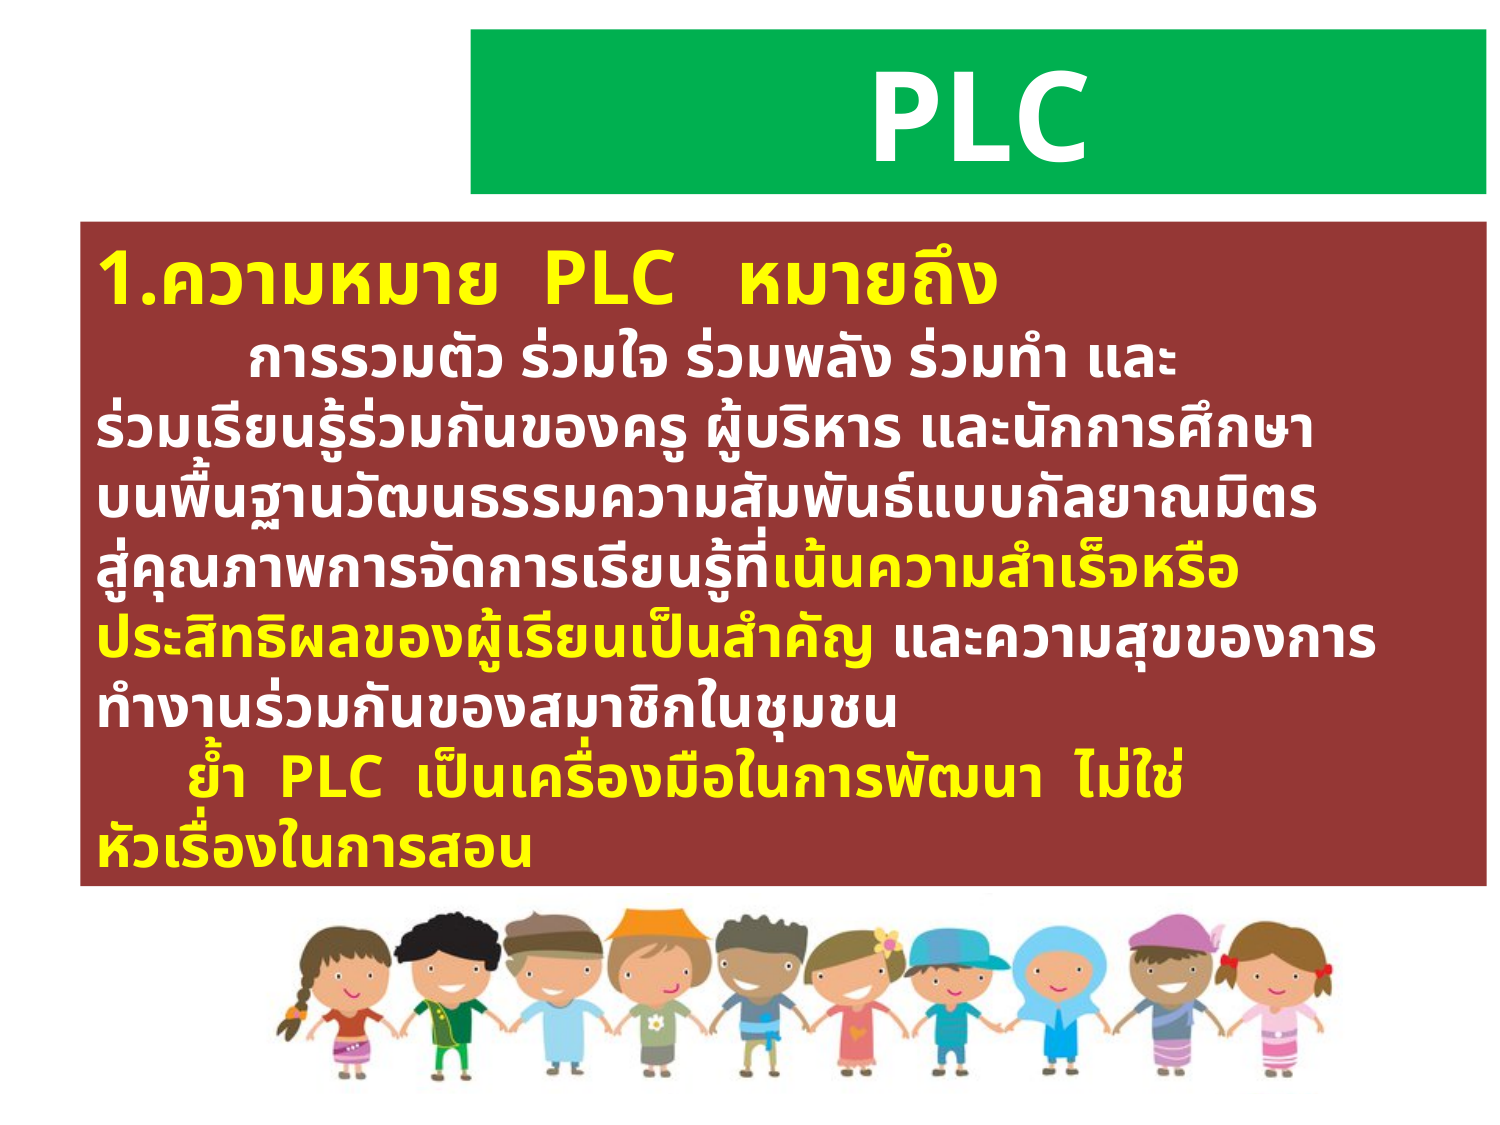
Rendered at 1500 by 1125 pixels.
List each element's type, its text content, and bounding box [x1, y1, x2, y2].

text_box 1.ความหมาย PLC หมายถึง การรวมตัว ร่วมใจ ร่วมพลัง ร่วมทำ และ ร่วมเรียนรู้ร่วมกันของครู ผู้บริหาร และนักการศึกษา บนพื้นฐานวัฒนธรรมความสัมพันธ์แบบกัลยาณมิตร สู่คุณภาพการจัดการเรียนรู้ที่เน้นความสำเร็จหรือประสิทธิผลของผู้เรียนเป็นสำคัญ และความสุขของการทำงานร่วมกันของสมาชิกในชุมชน ย้ำ PLC เป็นเครื่องมือในการพัฒนา ไม่ใช่ หัวเรื่องในการสอน [80, 221, 1487, 887]
picture [241, 893, 1368, 1094]
text_box PLC [470, 29, 1487, 195]
